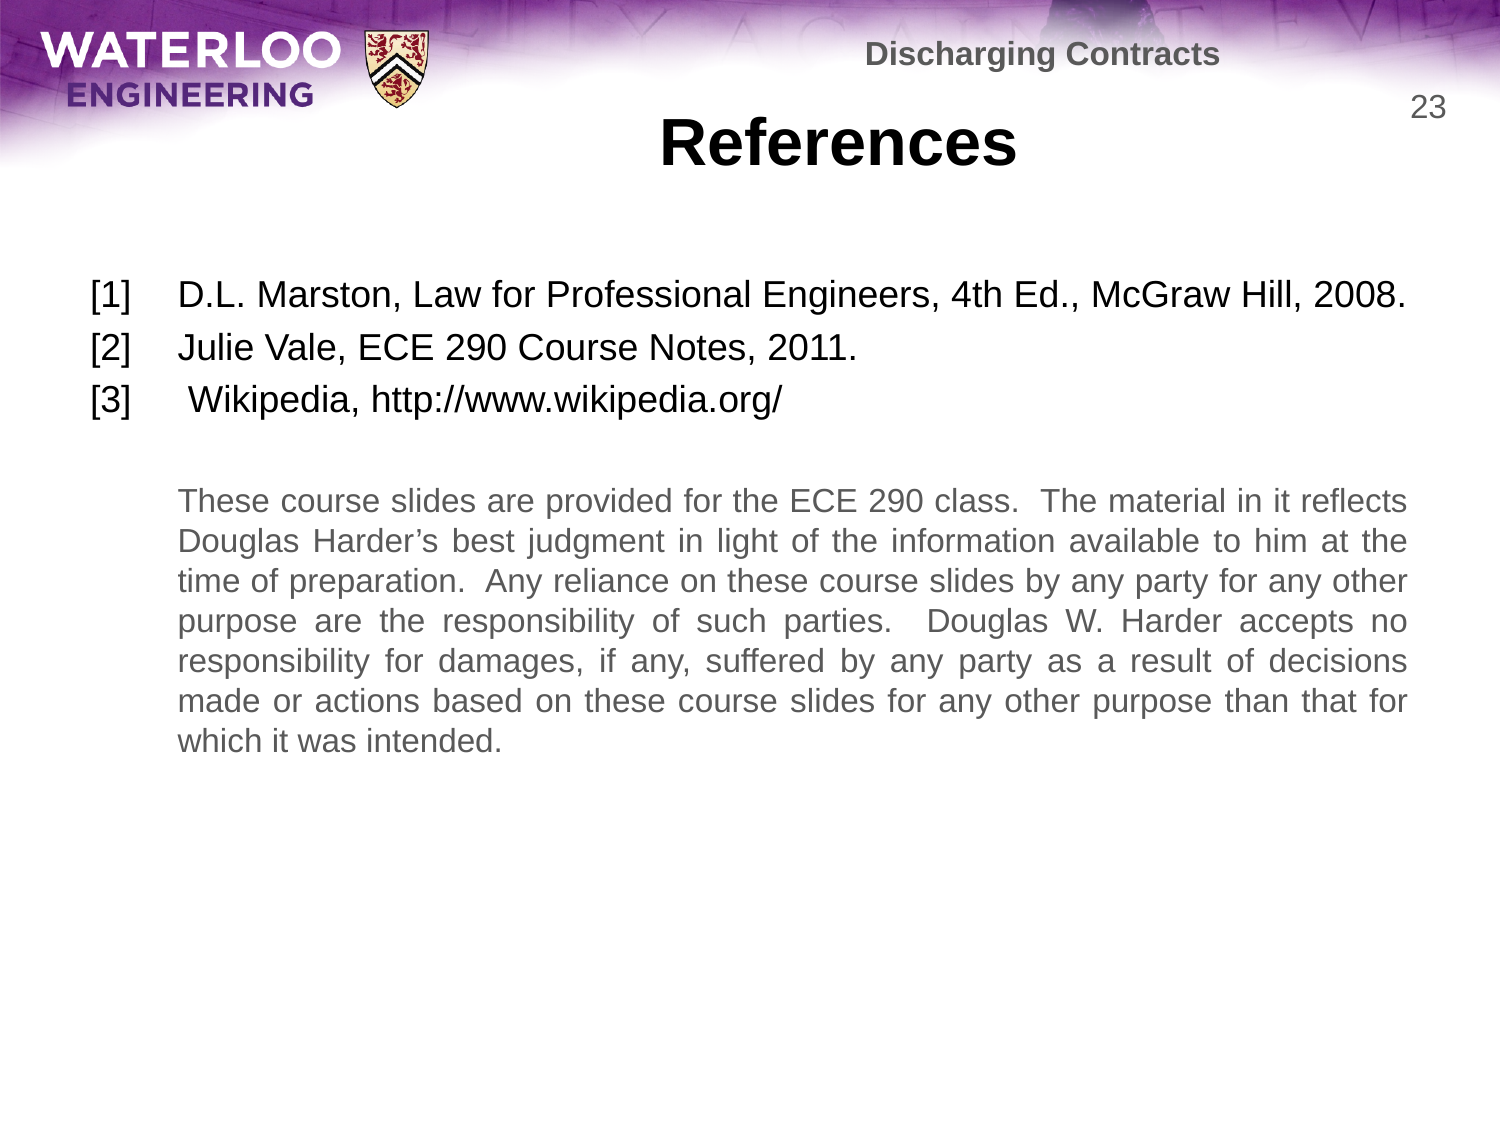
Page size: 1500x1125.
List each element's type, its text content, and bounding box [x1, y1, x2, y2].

picture [0, 0, 1500, 1125]
list [1] D.L. Marston, Law for Professional Engineers, 4th Ed., McGraw Hill, 2008. [2] Julie Vale, ECE 290 Course Notes, 2011. [3] Wikipedia, http://www.wikipedia.org/ These course slides are provided for the ECE 290 class. The material in it reflects Douglas Harder’s best judgment in light of the information available to him at the time of preparation. Any reliance on these course slides by any party for any other purpose are the responsibility of such parties. Douglas W. Harder accepts no responsibility for damages, if any, suffered by any party as a result of decisions made or actions based on these course slides for any other purpose than that for which it was intended. [74, 262, 1426, 1020]
footer Discharging Contracts [453, 24, 1236, 68]
slide_number 23 [1333, 73, 1462, 134]
title References [252, 44, 1426, 233]
